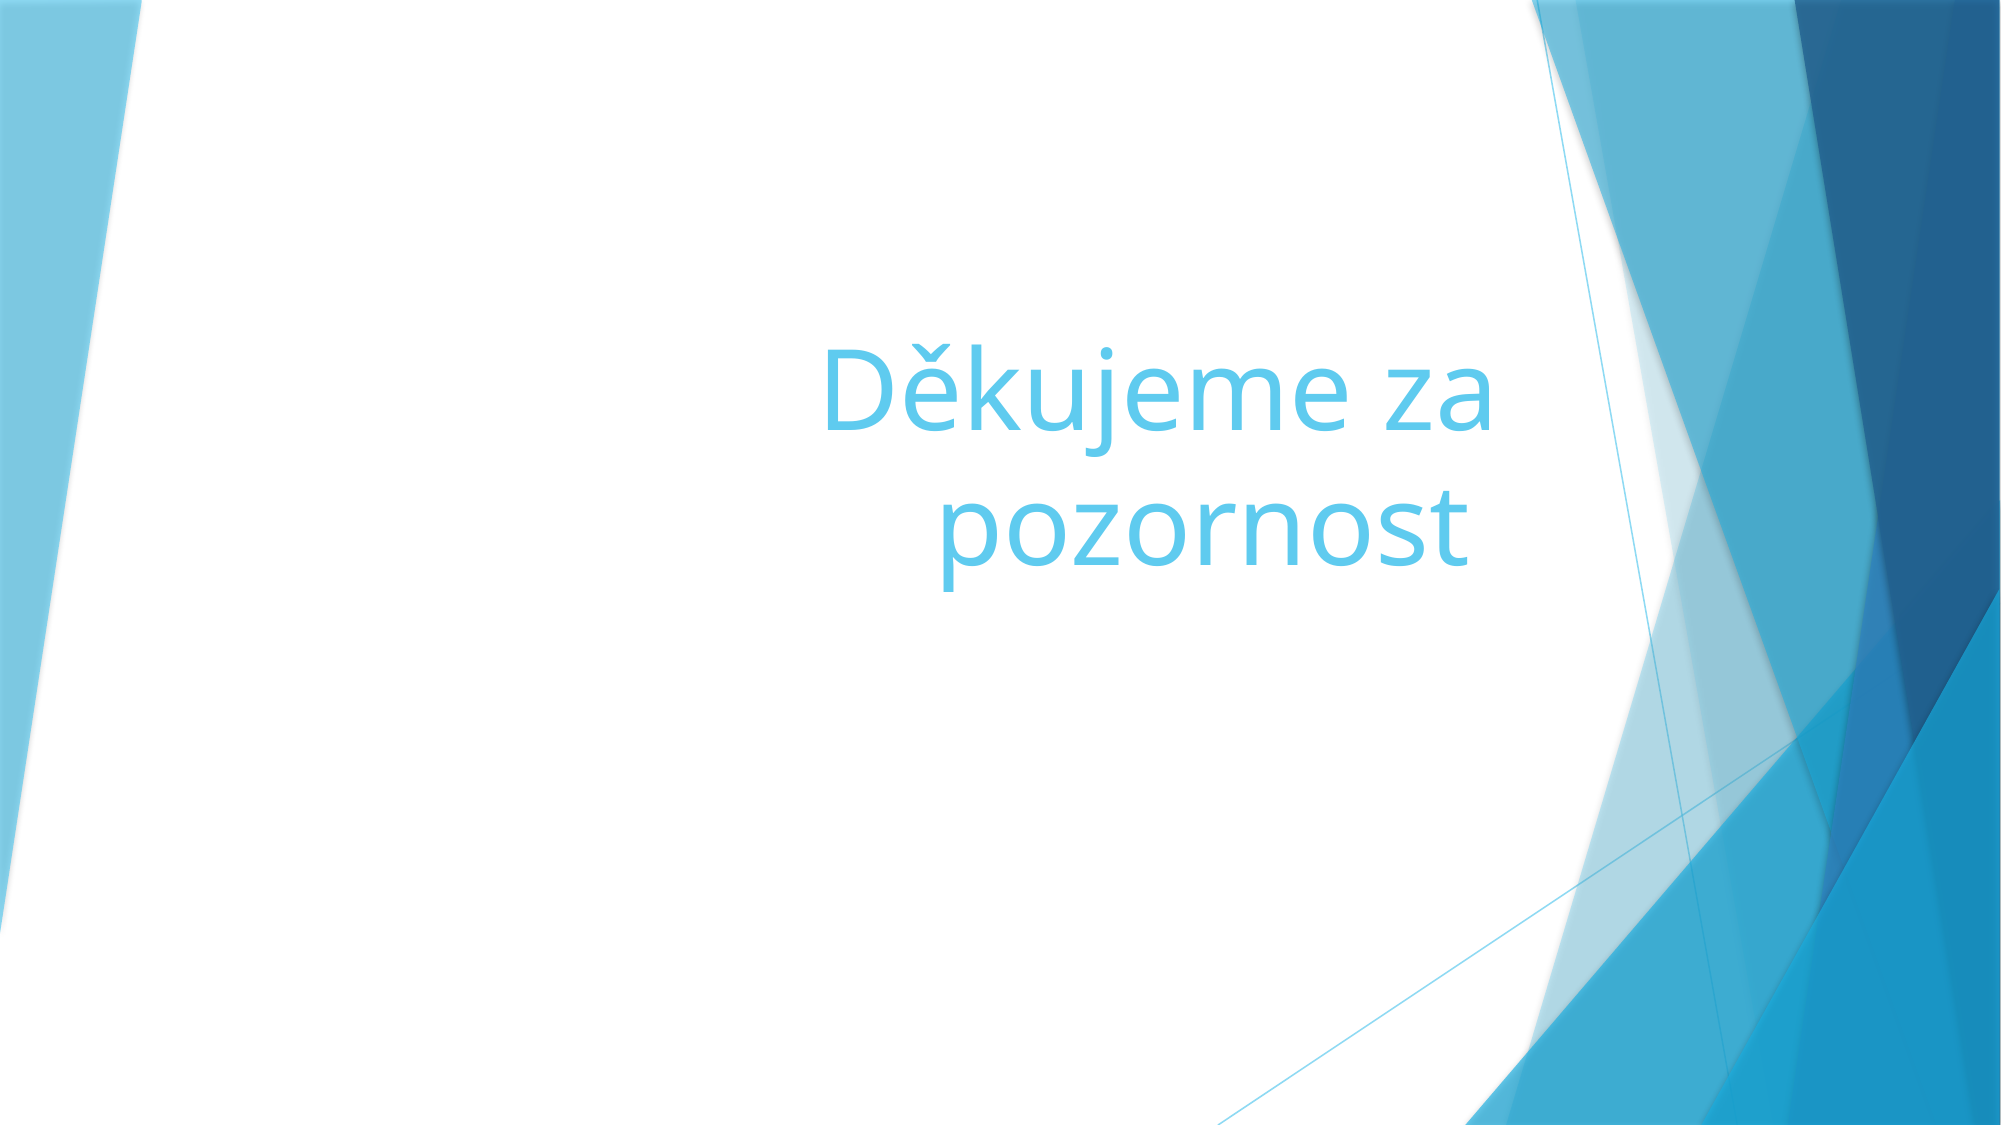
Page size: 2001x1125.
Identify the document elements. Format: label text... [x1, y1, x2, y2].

title Děkujeme za pozornost [239, 325, 1514, 596]
